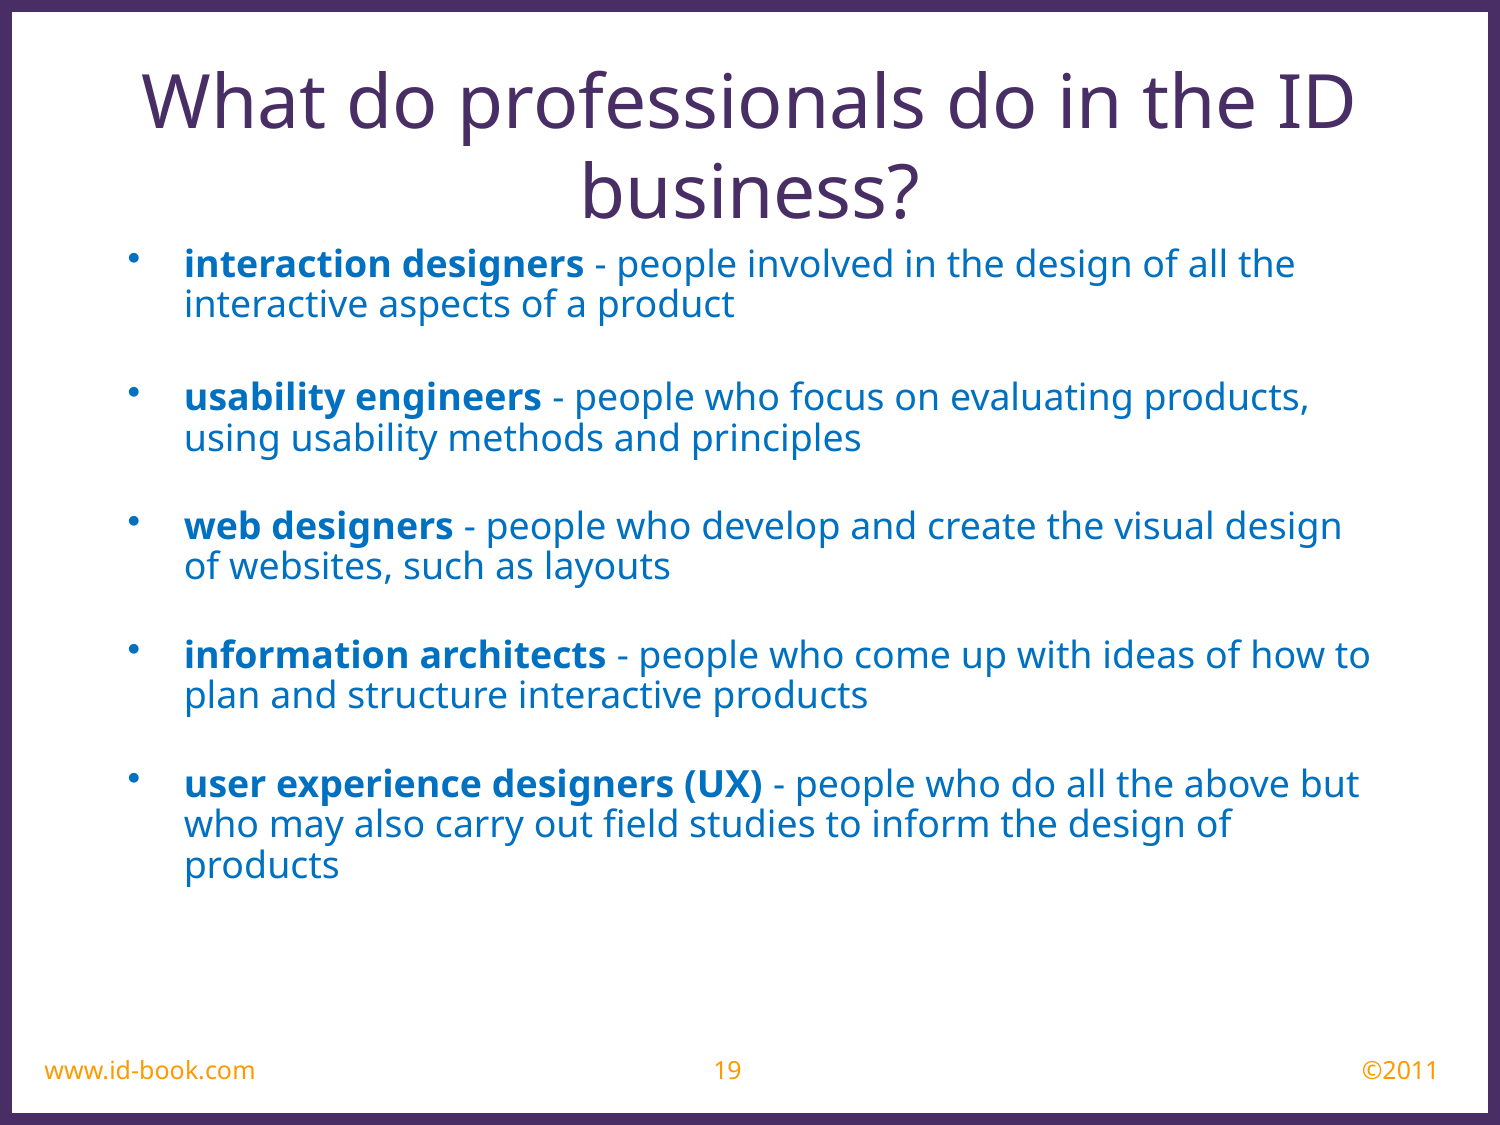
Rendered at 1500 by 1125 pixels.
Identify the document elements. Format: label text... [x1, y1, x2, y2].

list interaction designers - people involved in the design of all the interactive aspects of a product usability engineers - people who focus on evaluating products, using usability methods and principles web designers - people who develop and create the visual design of websites, such as layouts information architects - people who come up with ideas of how to plan and structure interactive products user experience designers (UX) - people who do all the above but who may also carry out field studies to inform the design of products [112, 237, 1388, 900]
title What do professionals do in the ID business? [112, 50, 1388, 237]
picture [0, 0, 1500, 1125]
footer 19 [489, 1046, 966, 1125]
slide_number www.id-book.com [29, 1046, 380, 1125]
